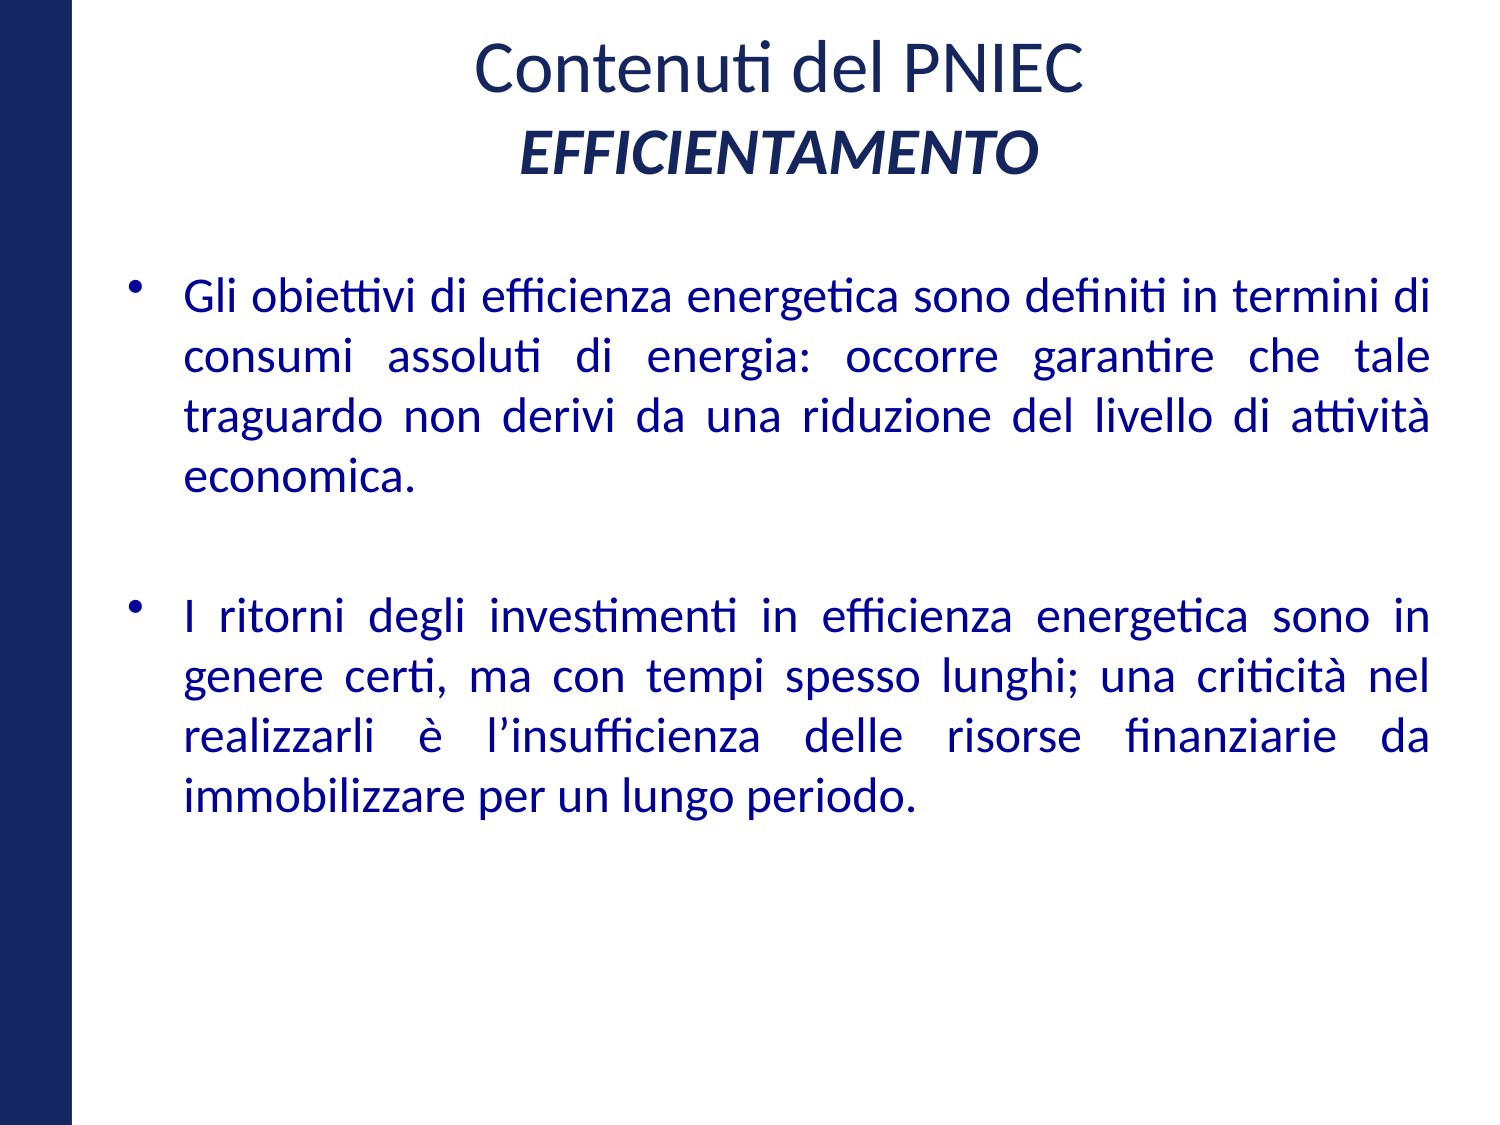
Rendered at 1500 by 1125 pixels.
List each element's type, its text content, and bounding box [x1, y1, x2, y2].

list Gli obiettivi di efficienza energetica sono definiti in termini di consumi assoluti di energia: occorre garantire che tale traguardo non derivi da una riduzione del livello di attività economica. I ritorni degli investimenti in efficienza energetica sono in genere certi, ma con tempi spesso lunghi; una criticità nel realizzarli è l’insufficienza delle risorse finanziarie da immobilizzare per un lungo periodo. [112, 255, 1447, 963]
picture [0, 0, 1500, 1125]
title Contenuti del PNIEC Efficientamento [112, 8, 1447, 197]
